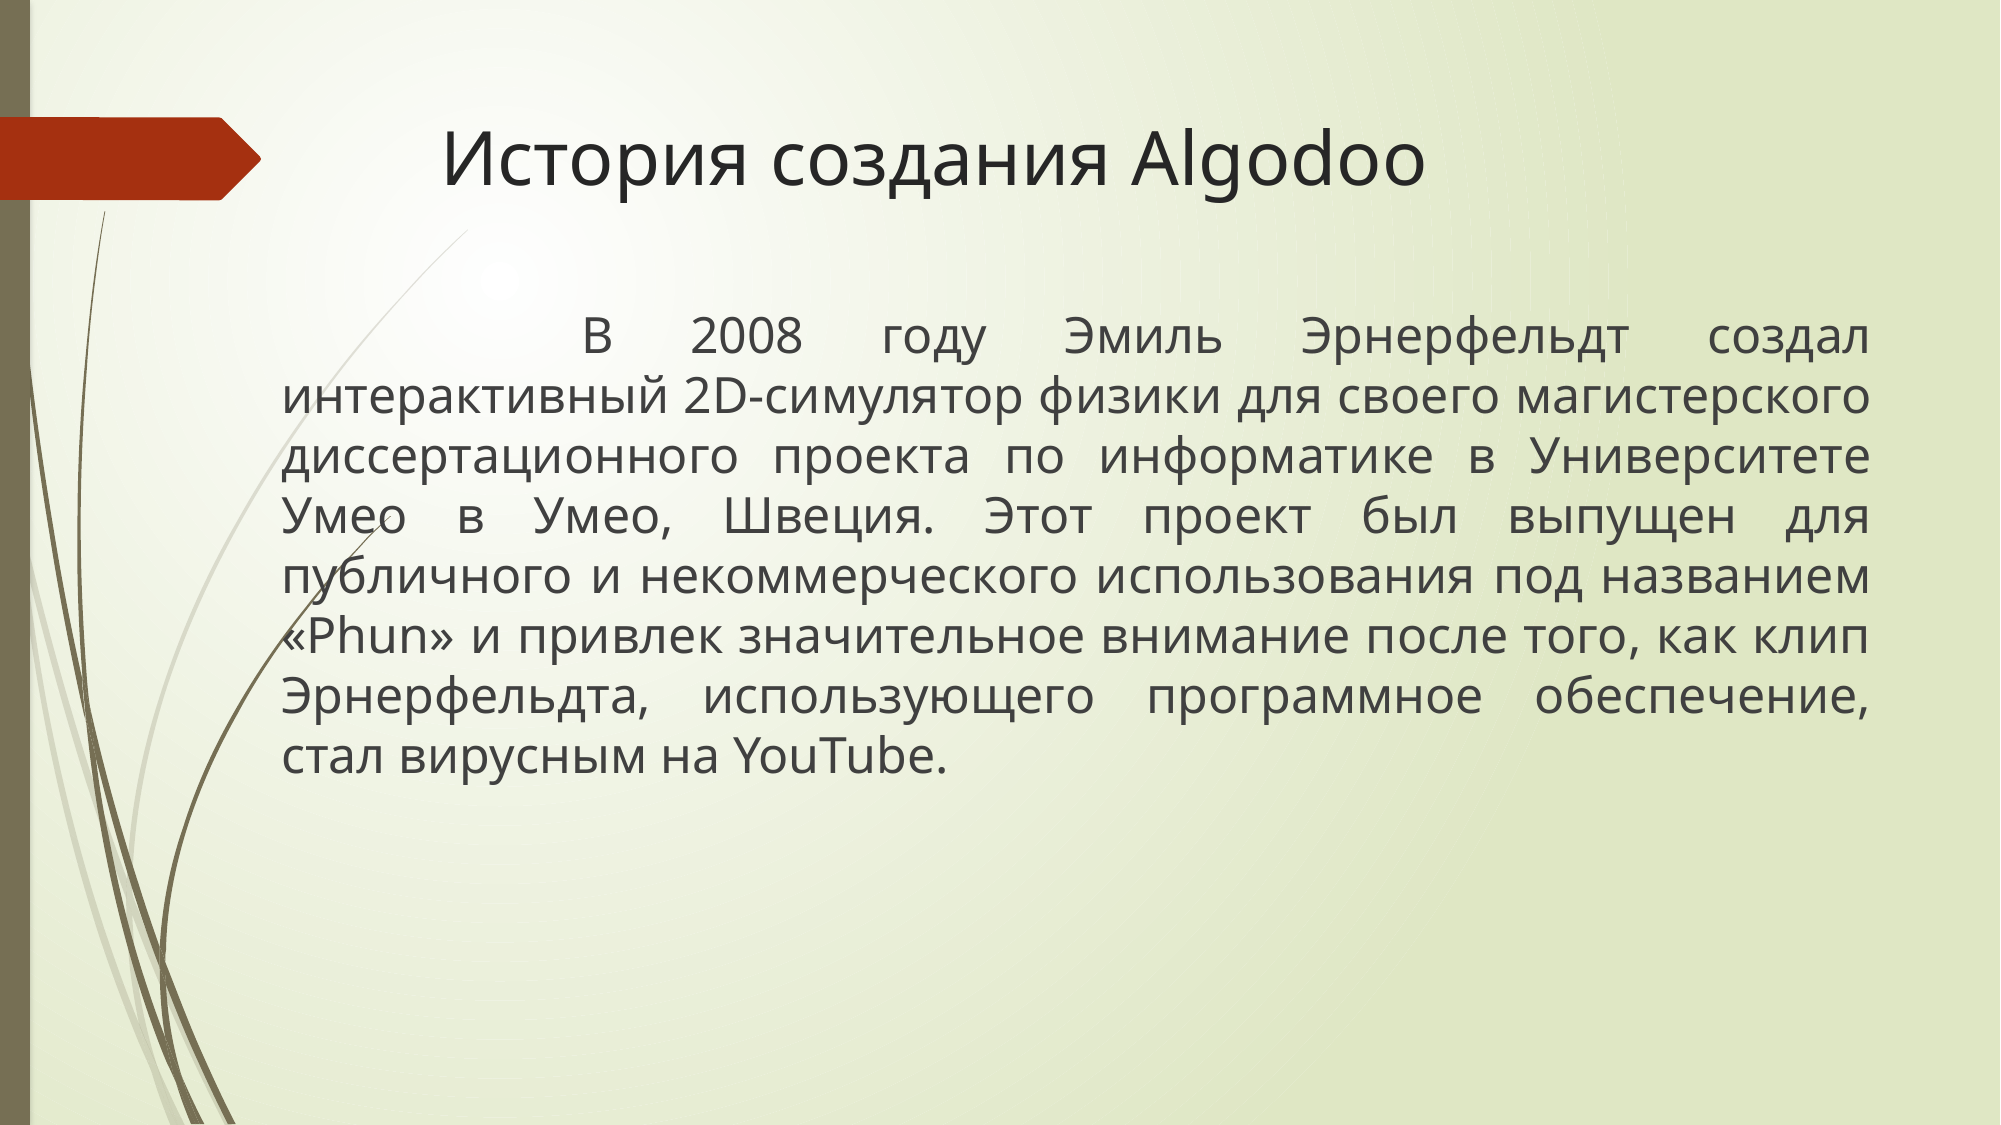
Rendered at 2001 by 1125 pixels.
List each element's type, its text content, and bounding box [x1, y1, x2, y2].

list В 2008 году Эмиль Эрнерфельдт создал интерактивный 2D-симулятор физики для своего магистерского диссертационного проекта по информатике в Университете Умео в Умео, Швеция. Этот проект был выпущен для публичного и некоммерческого использования под названием «Phun» и привлек значительное внимание после того, как клип Эрнерфельдта, использующего программное обеспечение, стал вирусным на YouTube. [266, 295, 1888, 970]
title История создания Algodoo [425, 102, 1888, 295]
